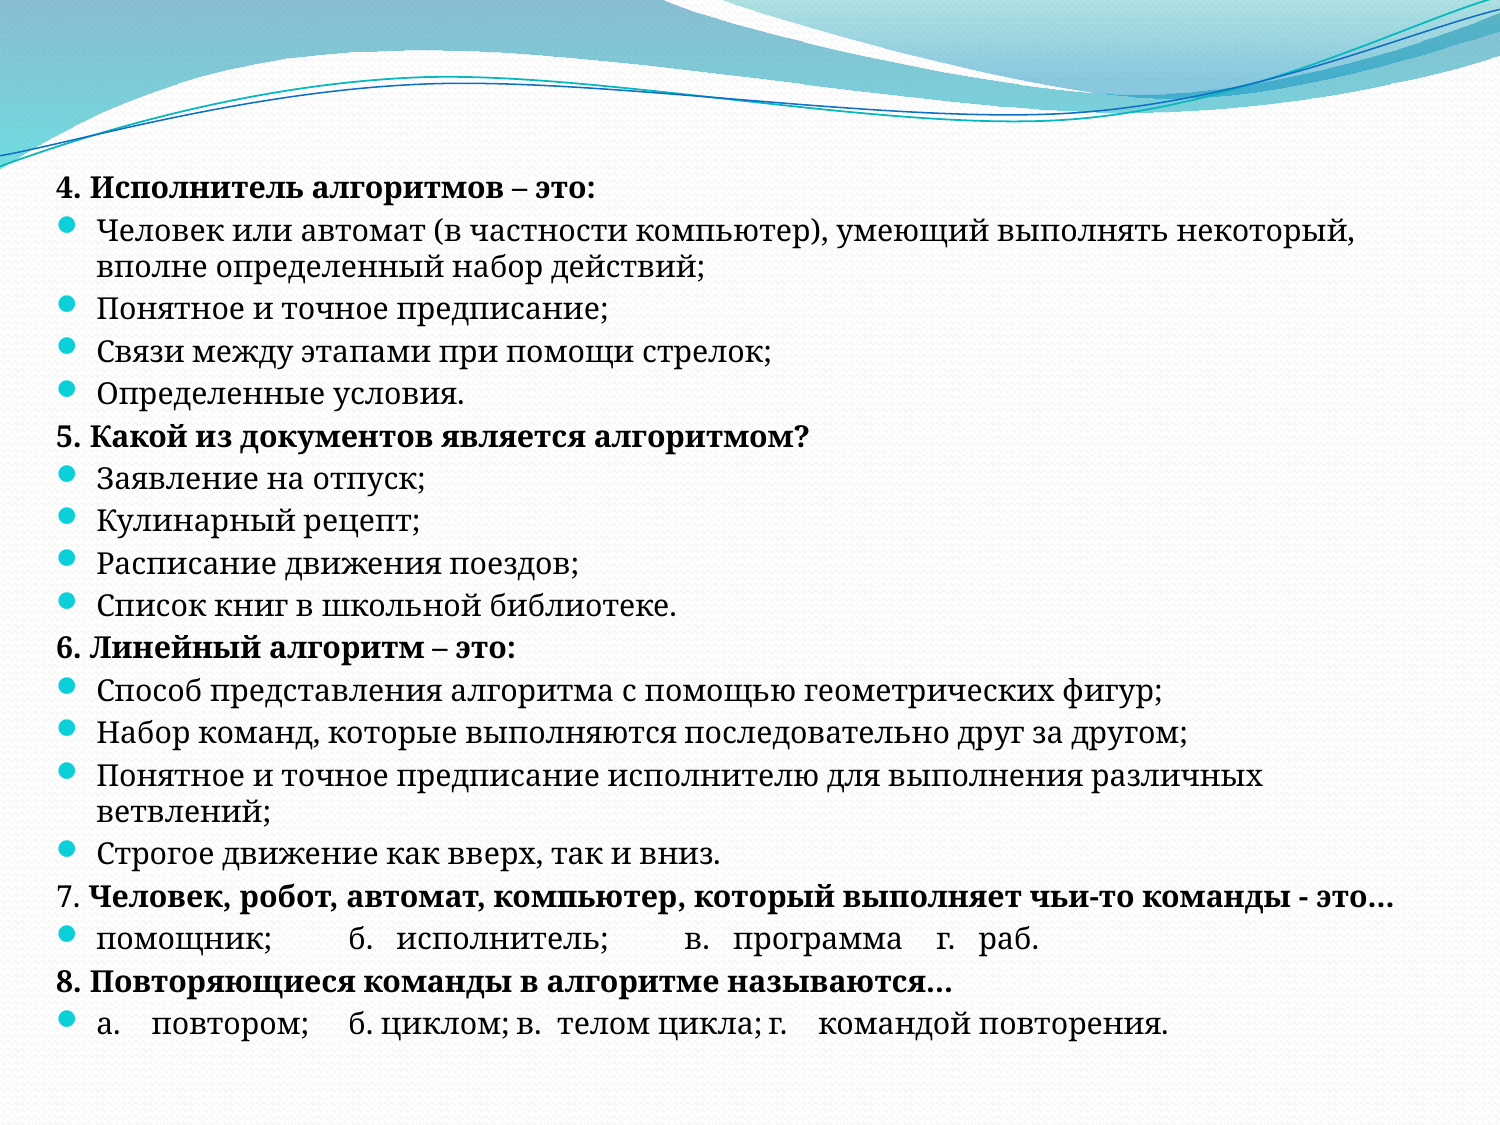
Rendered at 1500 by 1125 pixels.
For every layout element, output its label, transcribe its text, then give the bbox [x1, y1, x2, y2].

list 4. Исполнитель алгоритмов – это: Человек или автомат (в частности компьютер), умеющий выполнять некоторый, вполне определенный набор действий; Понятное и точное предписание; Связи между этапами при помощи стрелок; Определенные условия. 5. Какой из документов является алгоритмом? Заявление на отпуск; Кулинарный рецепт; Расписание движения поездов; Список книг в школьной библиотеке. 6. Линейный алгоритм – это: Способ представления алгоритма с помощью геометрических фигур; Набор команд, которые выполняются последовательно друг за другом; Понятное и точное предписание исполнителю для выполнения различных ветвлений; Строгое движение как вверх, так и вниз. 7. Человек, робот, автомат, компьютер, который выполняет чьи-то команды - это... помощник; б. исполнитель; в. программа г. раб. 8. Повторяющиеся команды в алгоритме называются... а. повтором; б. циклом; в. телом цикла; г. командой повторения. [41, 160, 1459, 1051]
